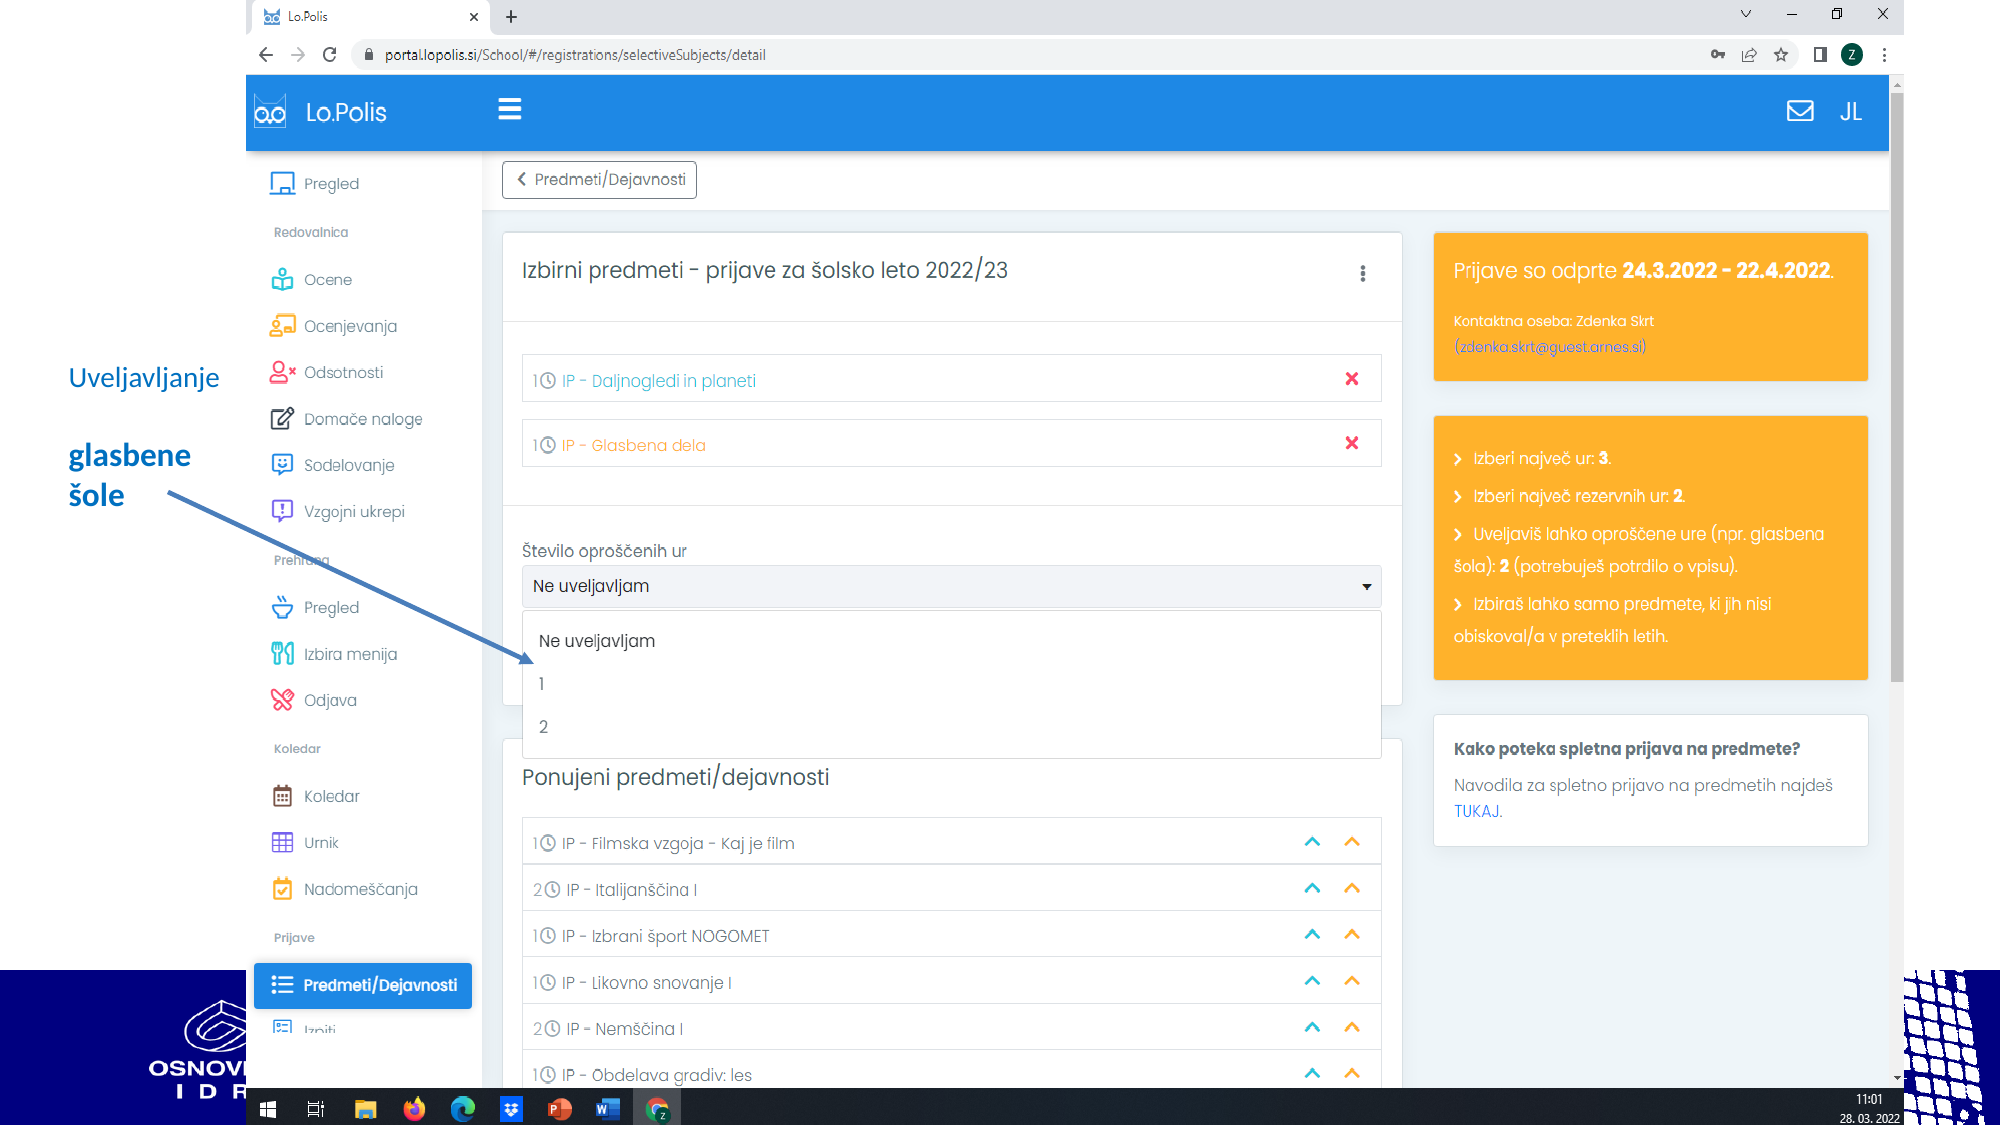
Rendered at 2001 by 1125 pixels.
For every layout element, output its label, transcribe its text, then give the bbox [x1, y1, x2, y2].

text_box Uveljavljanje glasbene šole [53, 125, 240, 566]
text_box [167, 491, 535, 665]
picture [0, 0, 2000, 1125]
